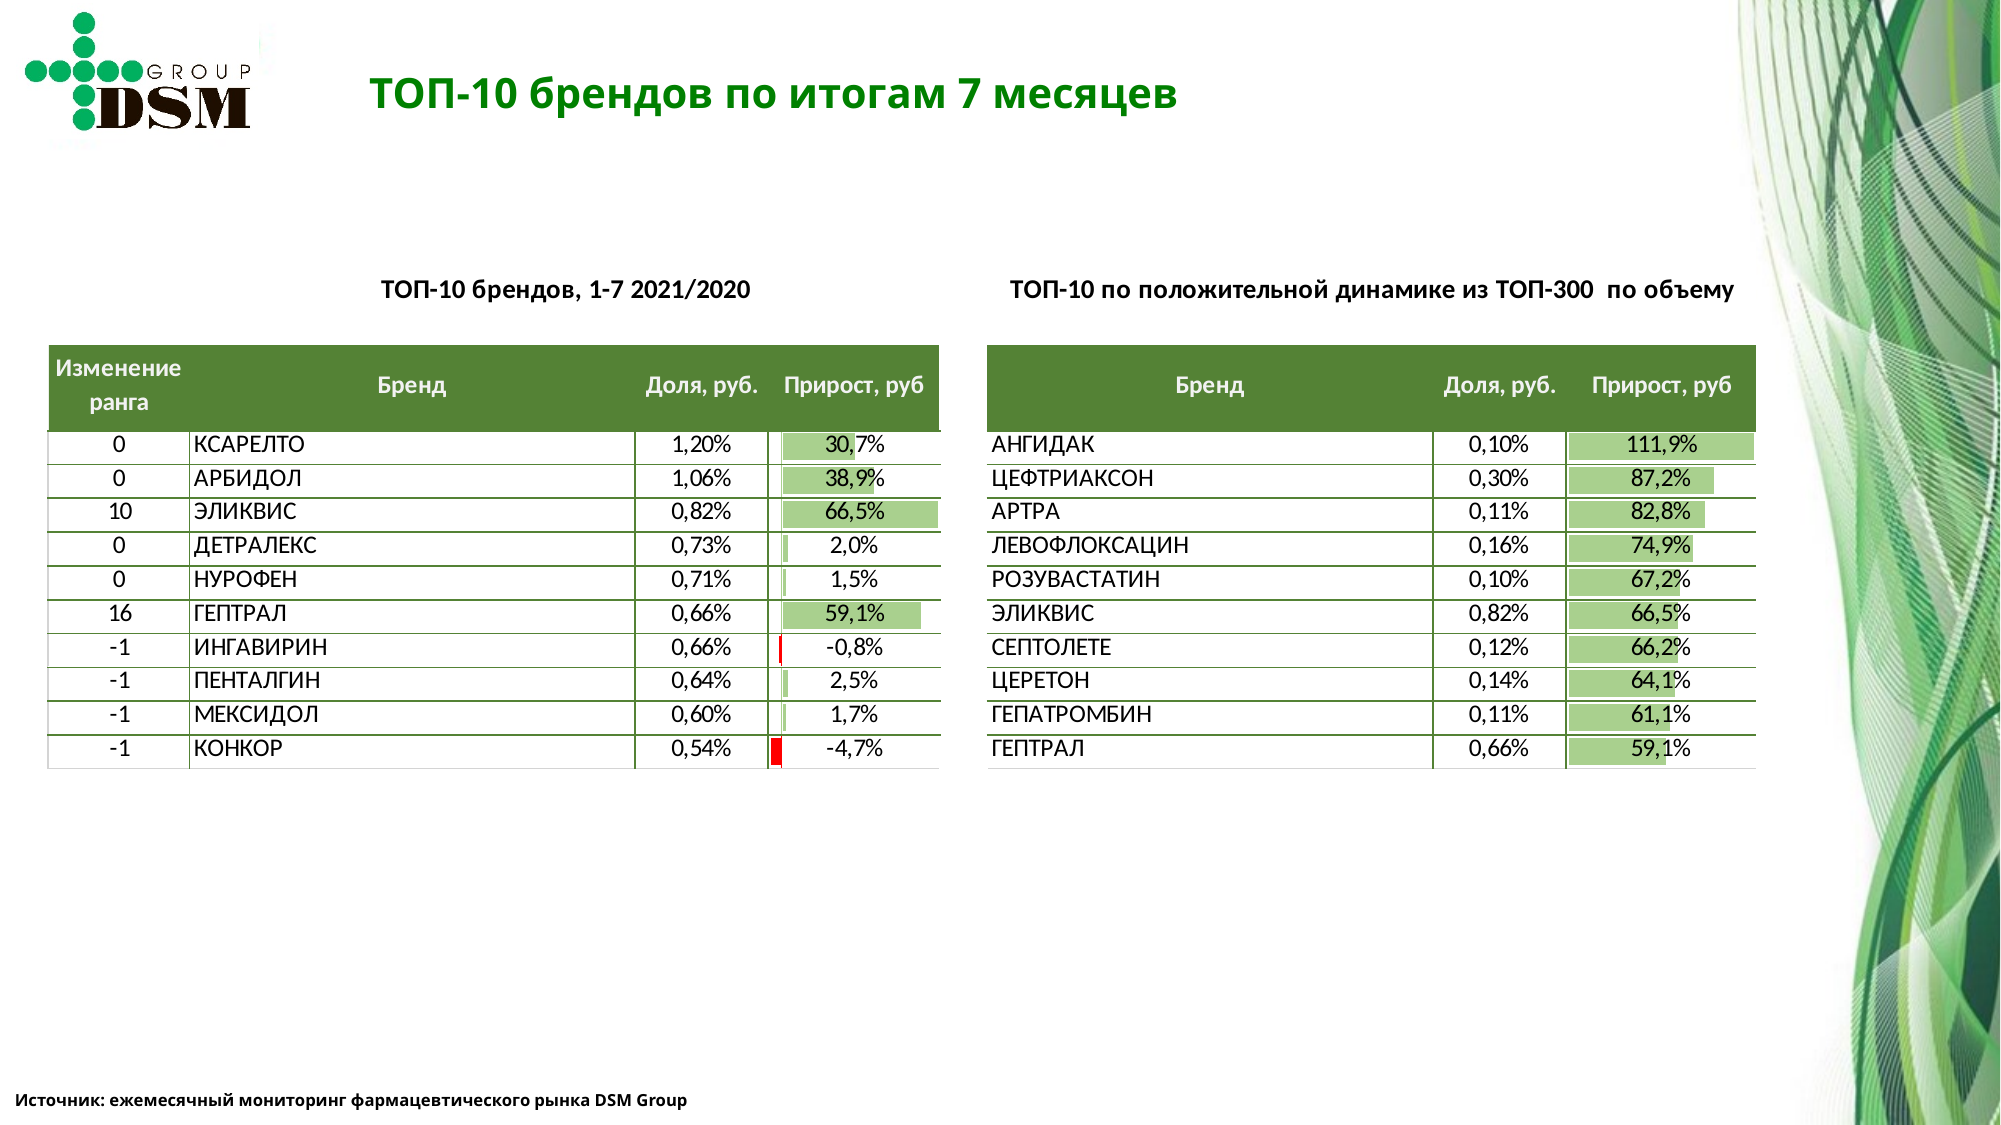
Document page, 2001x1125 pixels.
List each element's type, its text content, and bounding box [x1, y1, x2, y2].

text_box ТОП-10 брендов по итогам 7 месяцев [354, 59, 1720, 124]
text_box Источник: ежемесячный мониторинг фармацевтического рынка DSM Group [0, 1082, 945, 1118]
picture [0, 0, 2001, 1125]
